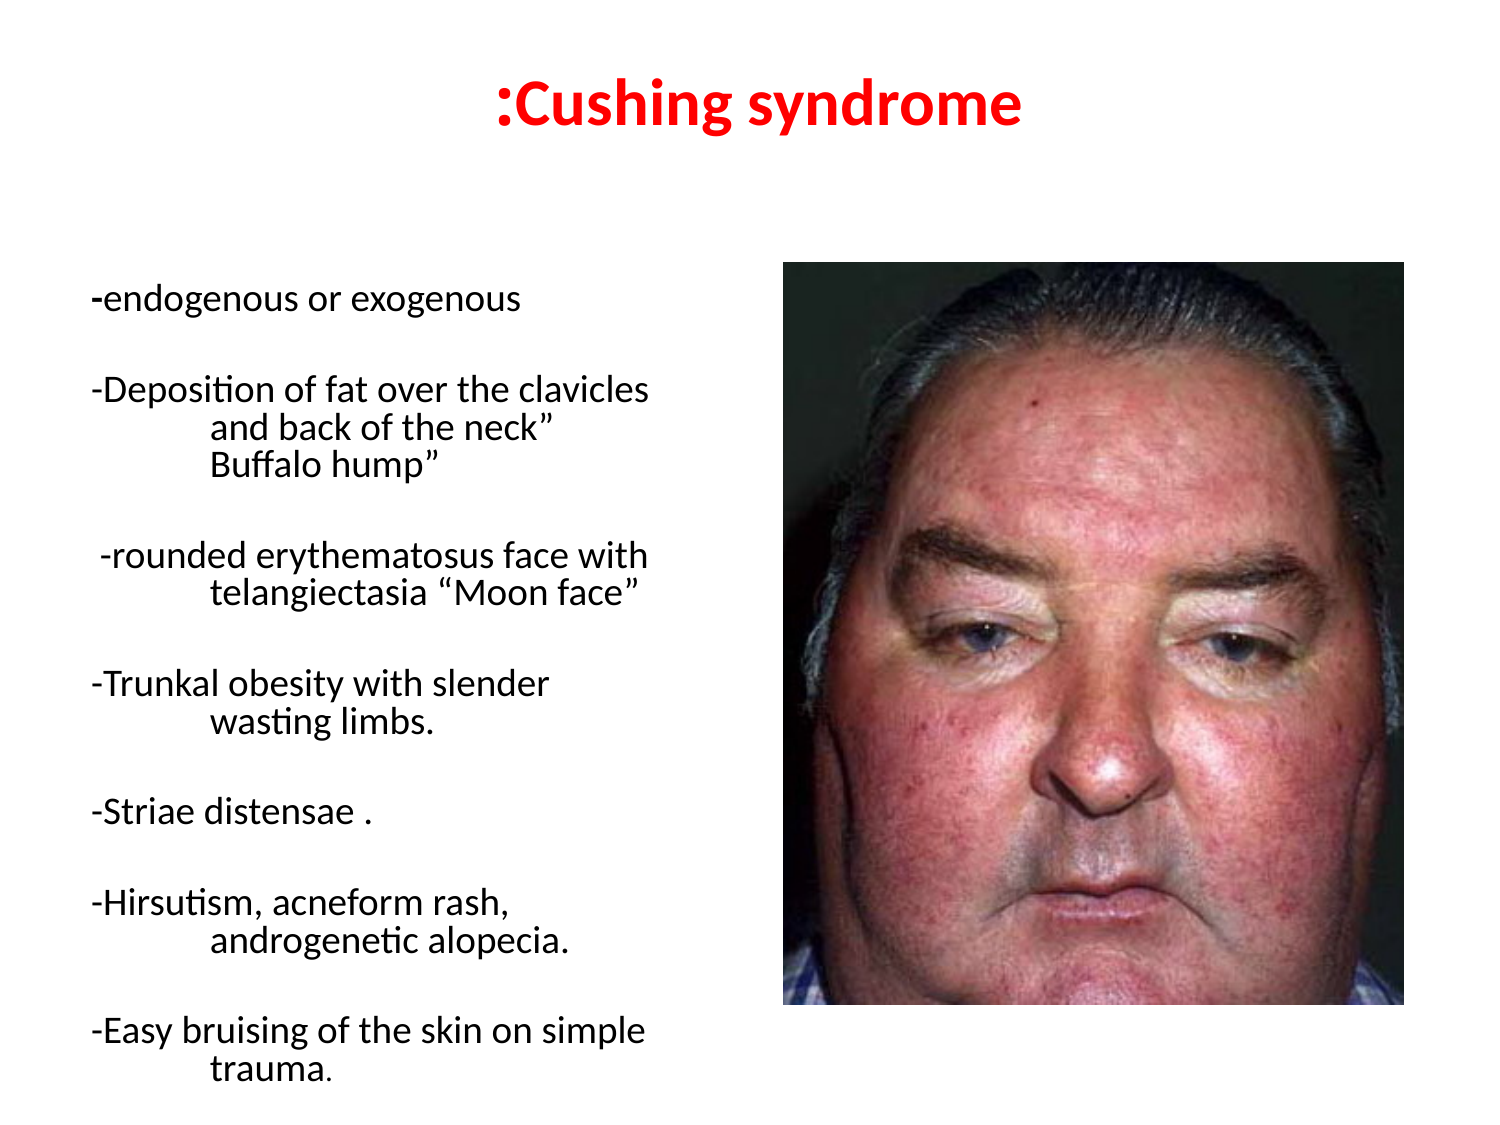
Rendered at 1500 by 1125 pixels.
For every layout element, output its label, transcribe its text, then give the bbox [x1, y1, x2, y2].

title Cushing syndrome: [75, 45, 1425, 233]
list -endogenous or exogenous -Deposition of fat over the clavicles and back of the neck” Buffalo hump” -rounded erythematosus face with telangiectasia “Moon face” -Trunkal obesity with slender wasting limbs. -Striae distensae . -Hirsutism, acneform rash, androgenetic alopecia. -Easy bruising of the skin on simple trauma. [0, 274, 680, 1106]
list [783, 262, 1404, 1006]
